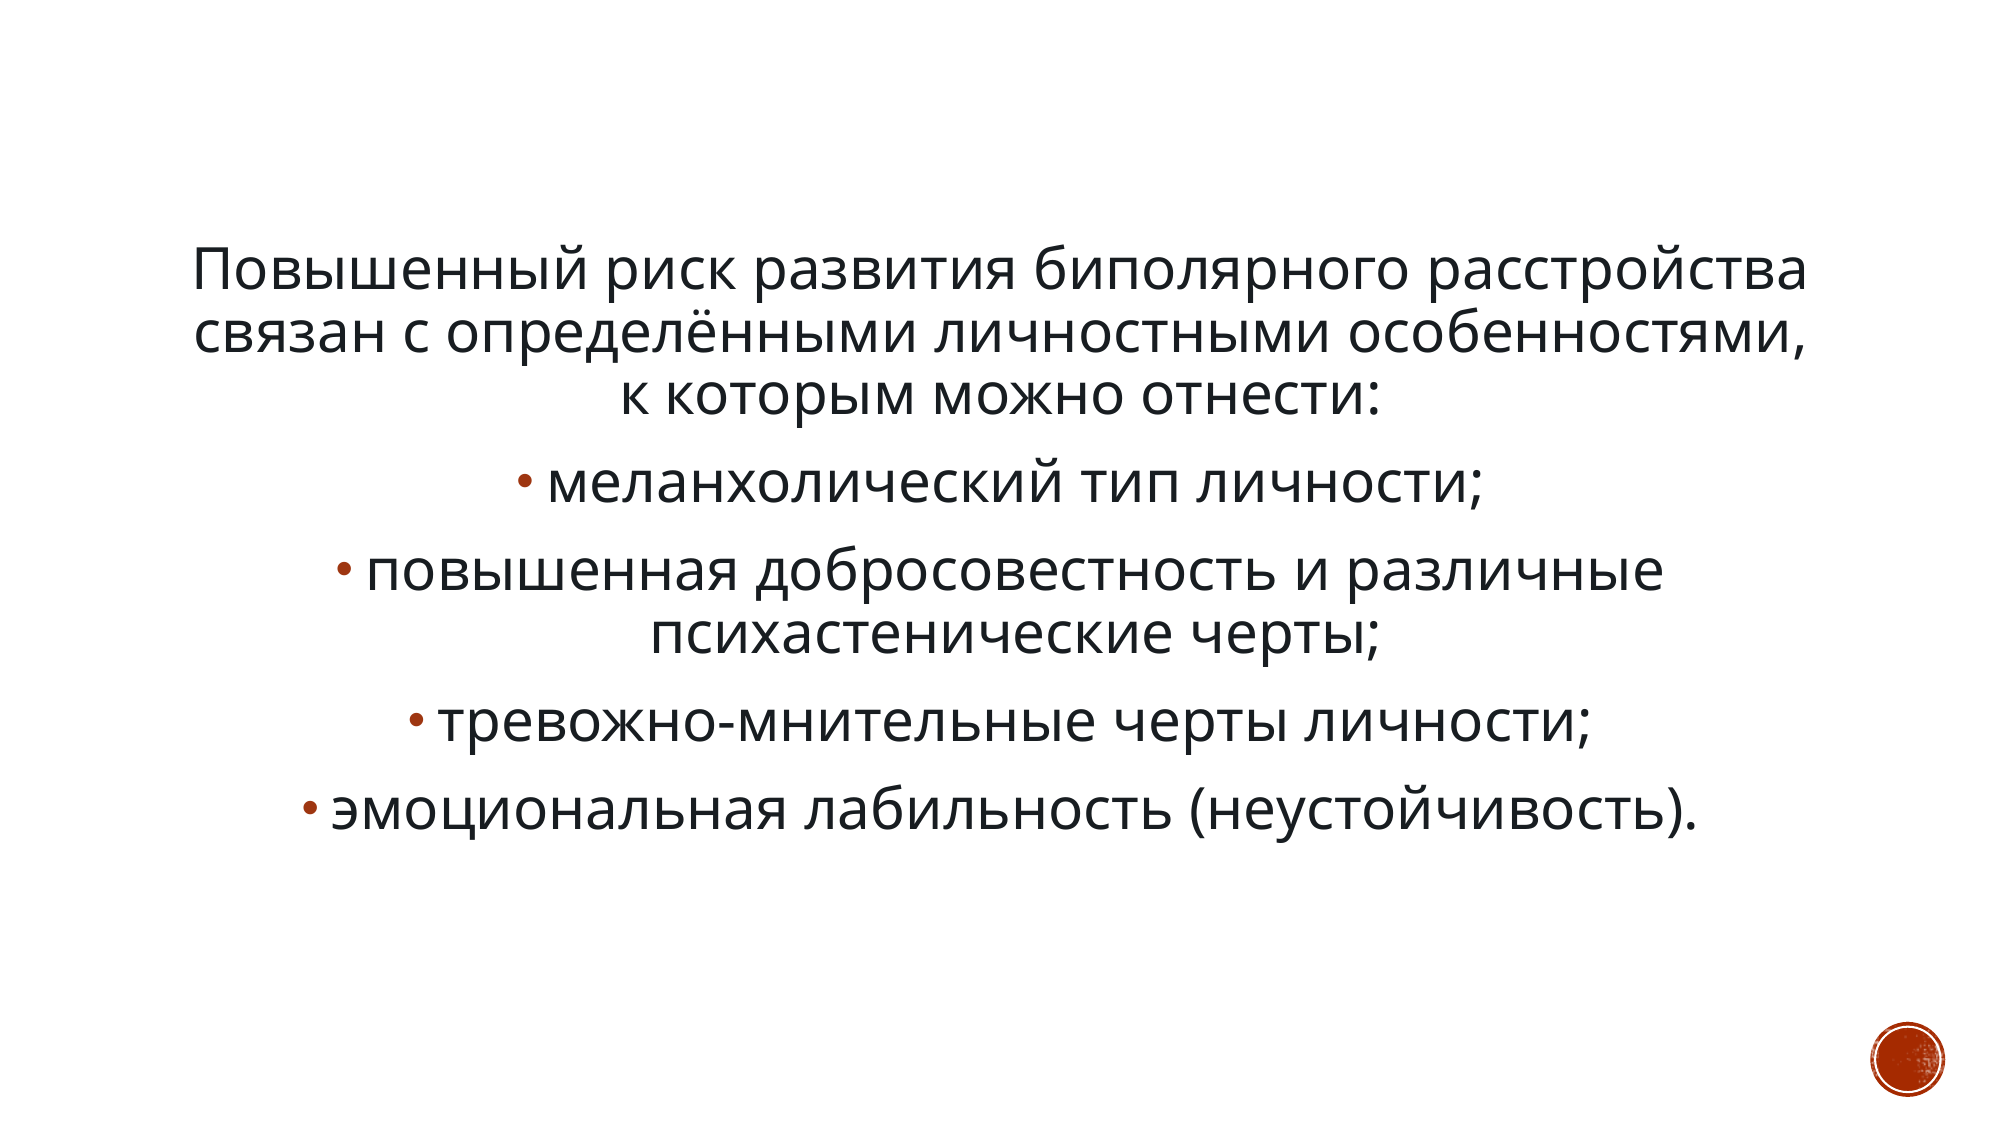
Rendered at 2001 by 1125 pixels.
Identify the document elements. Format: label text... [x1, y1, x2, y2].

list Повышенный риск развития биполярного расстройства связан с определёнными личностными особенностями, к которым можно отнести: меланхолический тип личности; повышенная добросовестность и различные психастенические черты; тревожно-мнительные черты личности; эмоциональная лабильность (неустойчивость). [175, 138, 1826, 1013]
